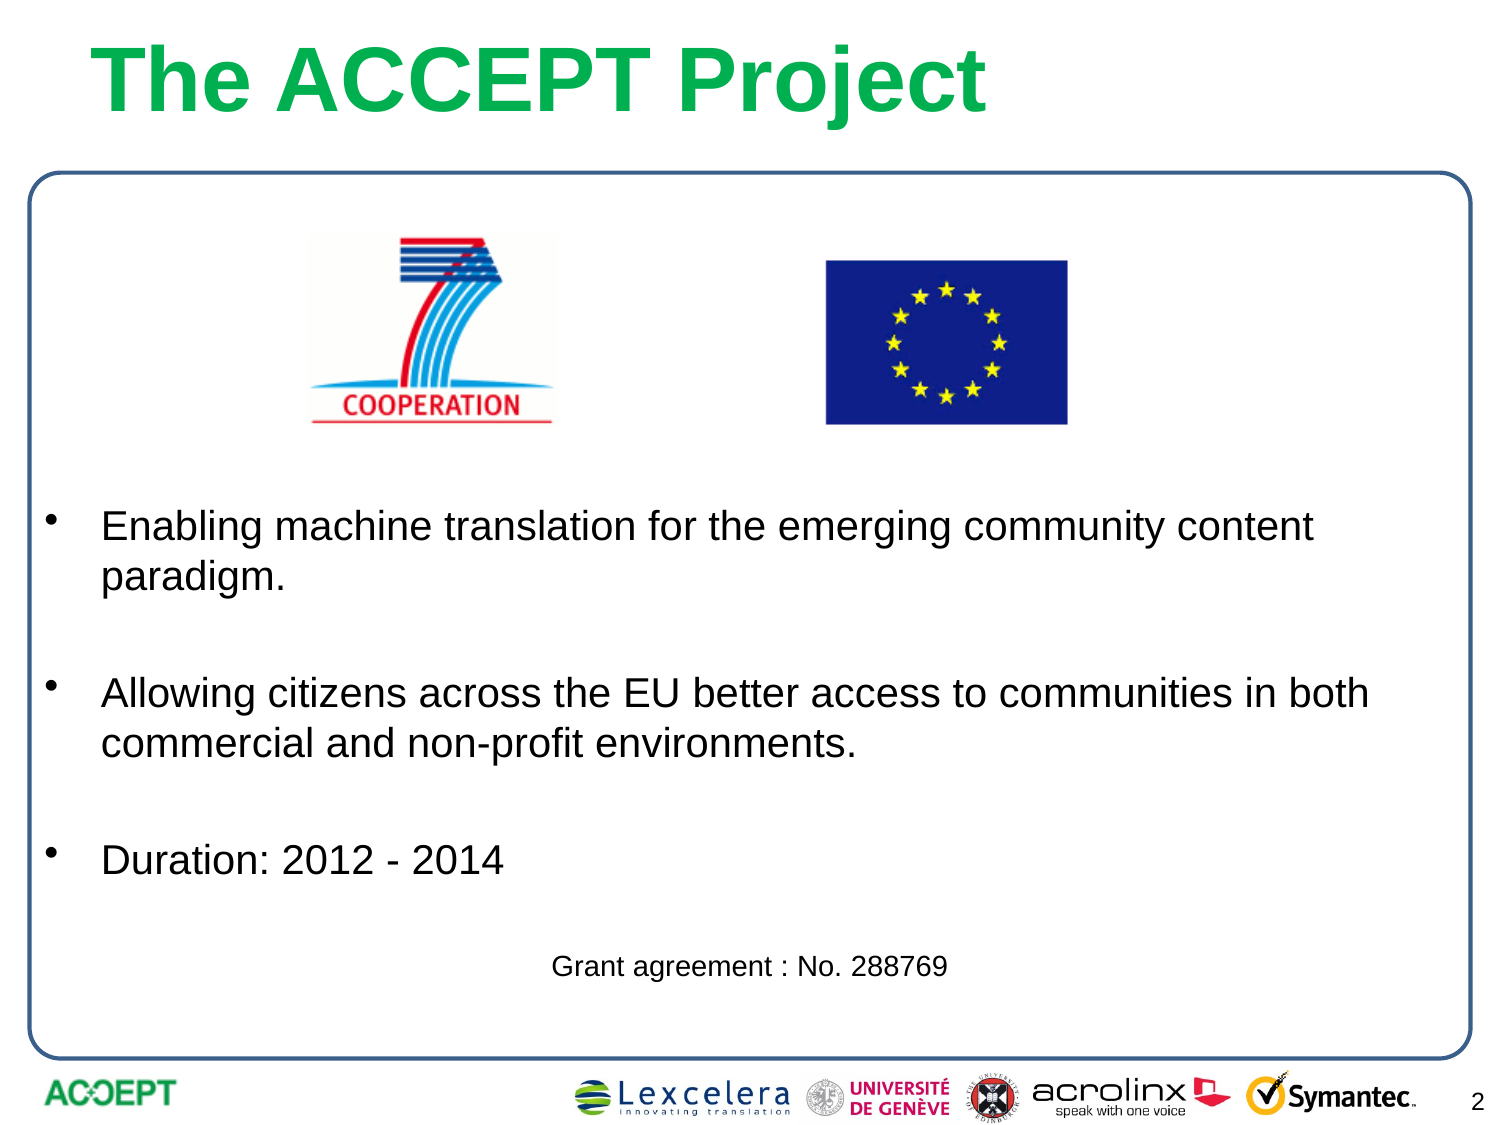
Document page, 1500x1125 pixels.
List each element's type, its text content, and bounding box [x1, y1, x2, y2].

picture [820, 256, 1072, 428]
picture [41, 1073, 184, 1112]
picture [1246, 1070, 1416, 1115]
title The ACCEPT Project [74, 12, 1426, 138]
picture [962, 1070, 1022, 1125]
picture [1033, 1077, 1231, 1118]
list Enabling machine translation for the emerging community content paradigm. Allowing citizens across the EU better access to communities in both commercial and non-profit environments. Duration: 2012 - 2014 Grant agreement : No. 288769 [29, 491, 1471, 1059]
picture [797, 1070, 961, 1125]
picture [573, 1078, 791, 1117]
slide_number 2 [1427, 1077, 1500, 1125]
picture [307, 234, 558, 428]
